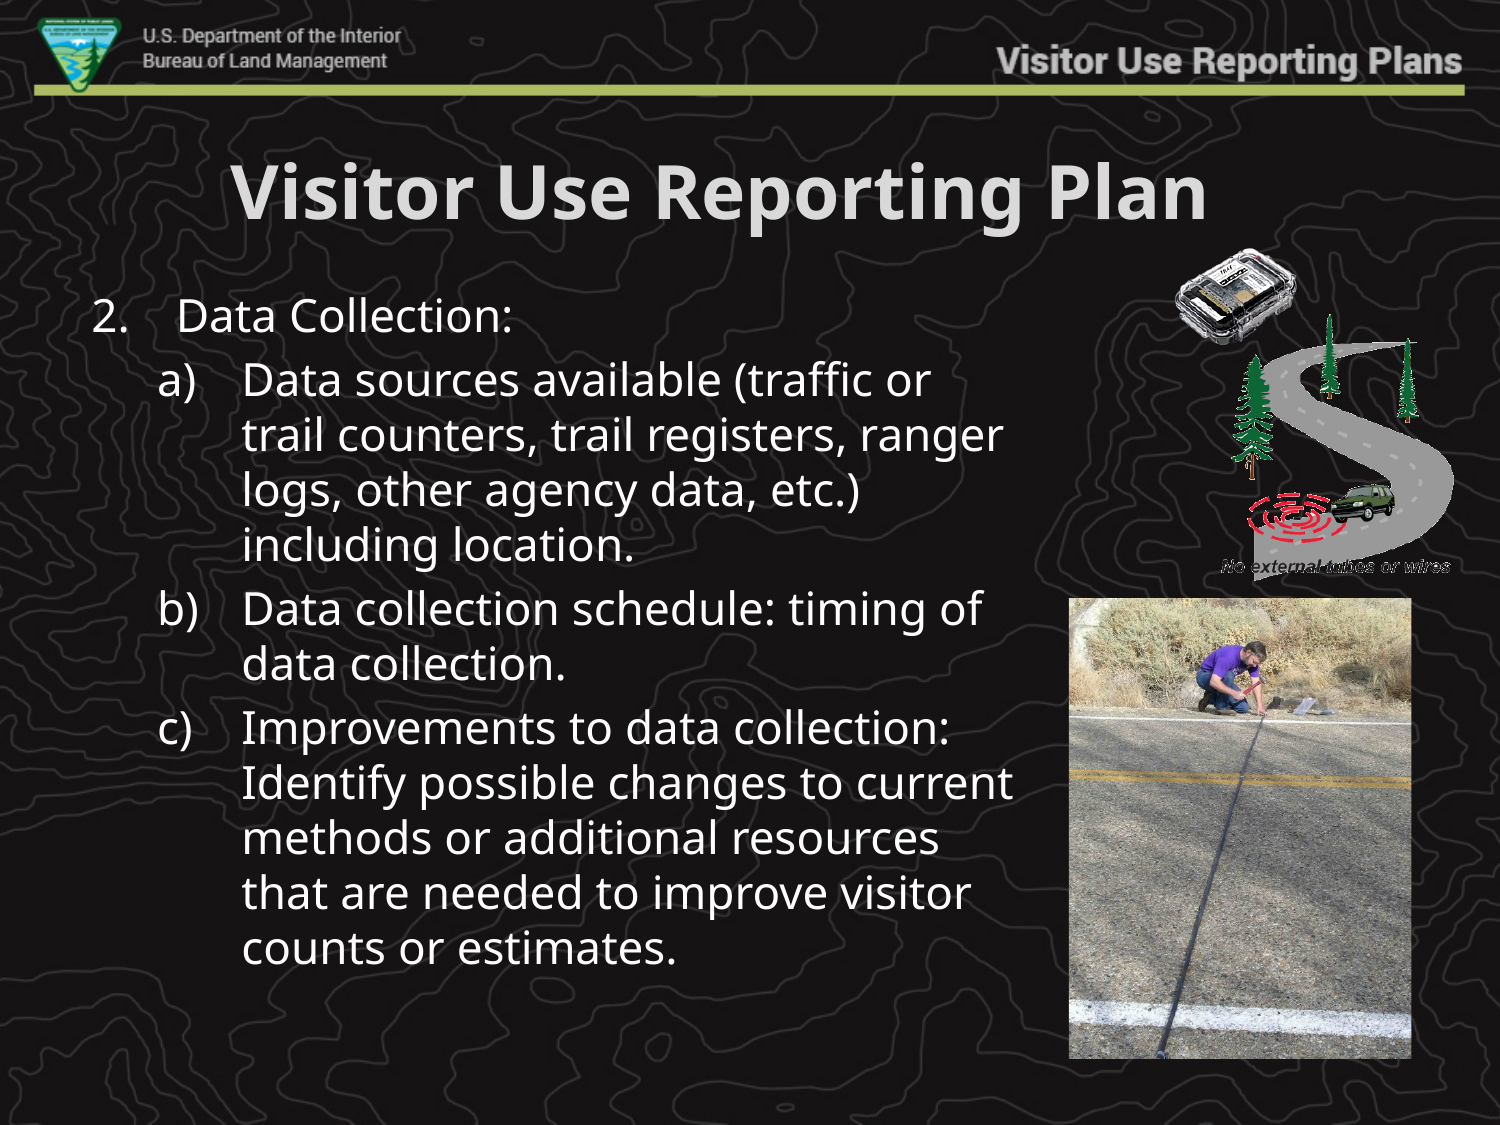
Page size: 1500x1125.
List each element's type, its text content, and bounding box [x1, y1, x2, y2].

text_box Visitor Use Reporting Plan [29, 137, 1412, 242]
picture [0, 0, 1500, 1125]
text_box Data Collection: Data sources available (traffic or trail counters, trail registers, ranger logs, other agency data, etc.) including location. Data collection schedule: timing of data collection. Improvements to data collection: Identify possible changes to current methods or additional resources that are needed to improve visitor counts or estimates. [76, 278, 1034, 1012]
